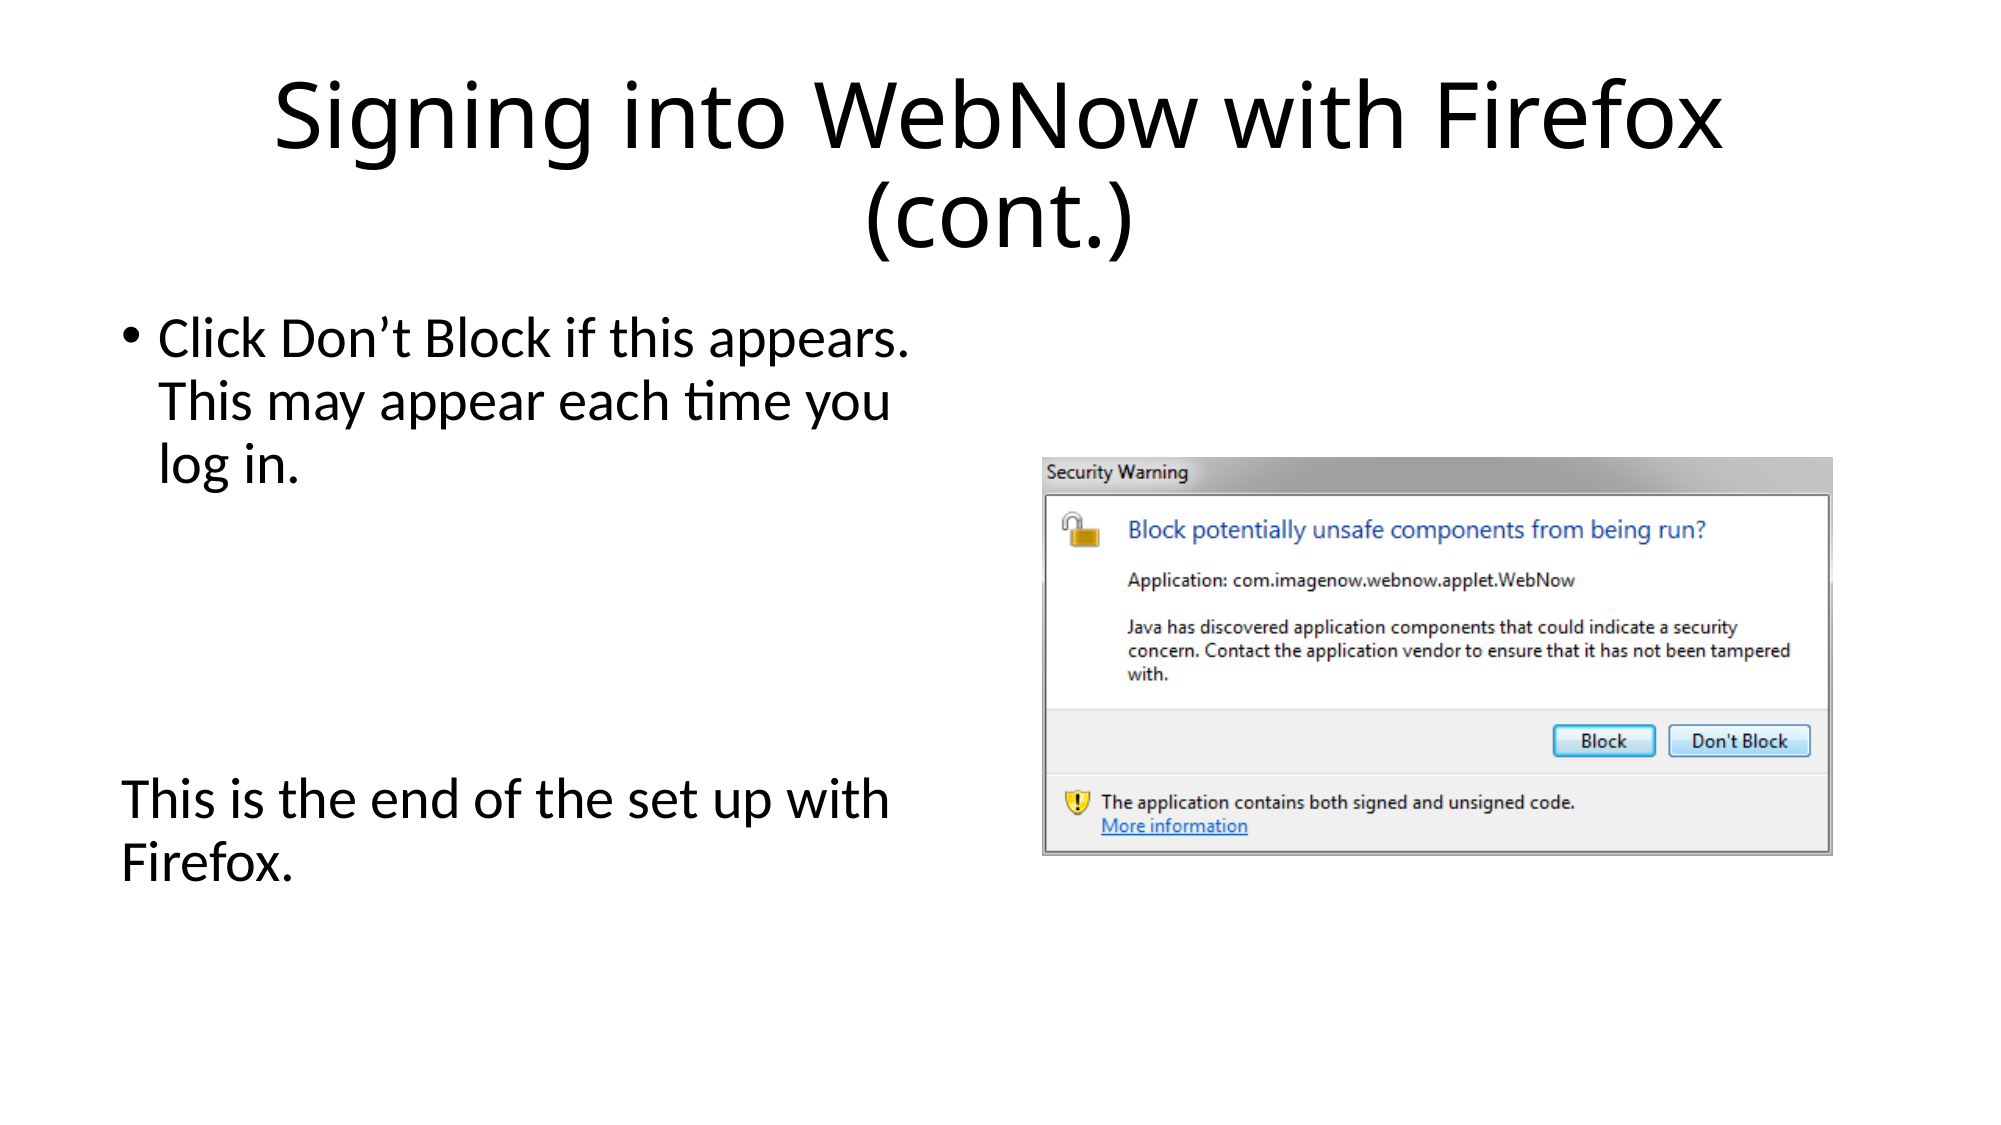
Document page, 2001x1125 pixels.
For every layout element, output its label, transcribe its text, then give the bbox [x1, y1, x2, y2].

title Signing into WebNow with Firefox (cont.) [137, 59, 1863, 278]
list Click Don’t Block if this appears. This may appear each time you log in. This is the end of the set up with Firefox. [106, 299, 990, 1014]
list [1042, 457, 1833, 856]
